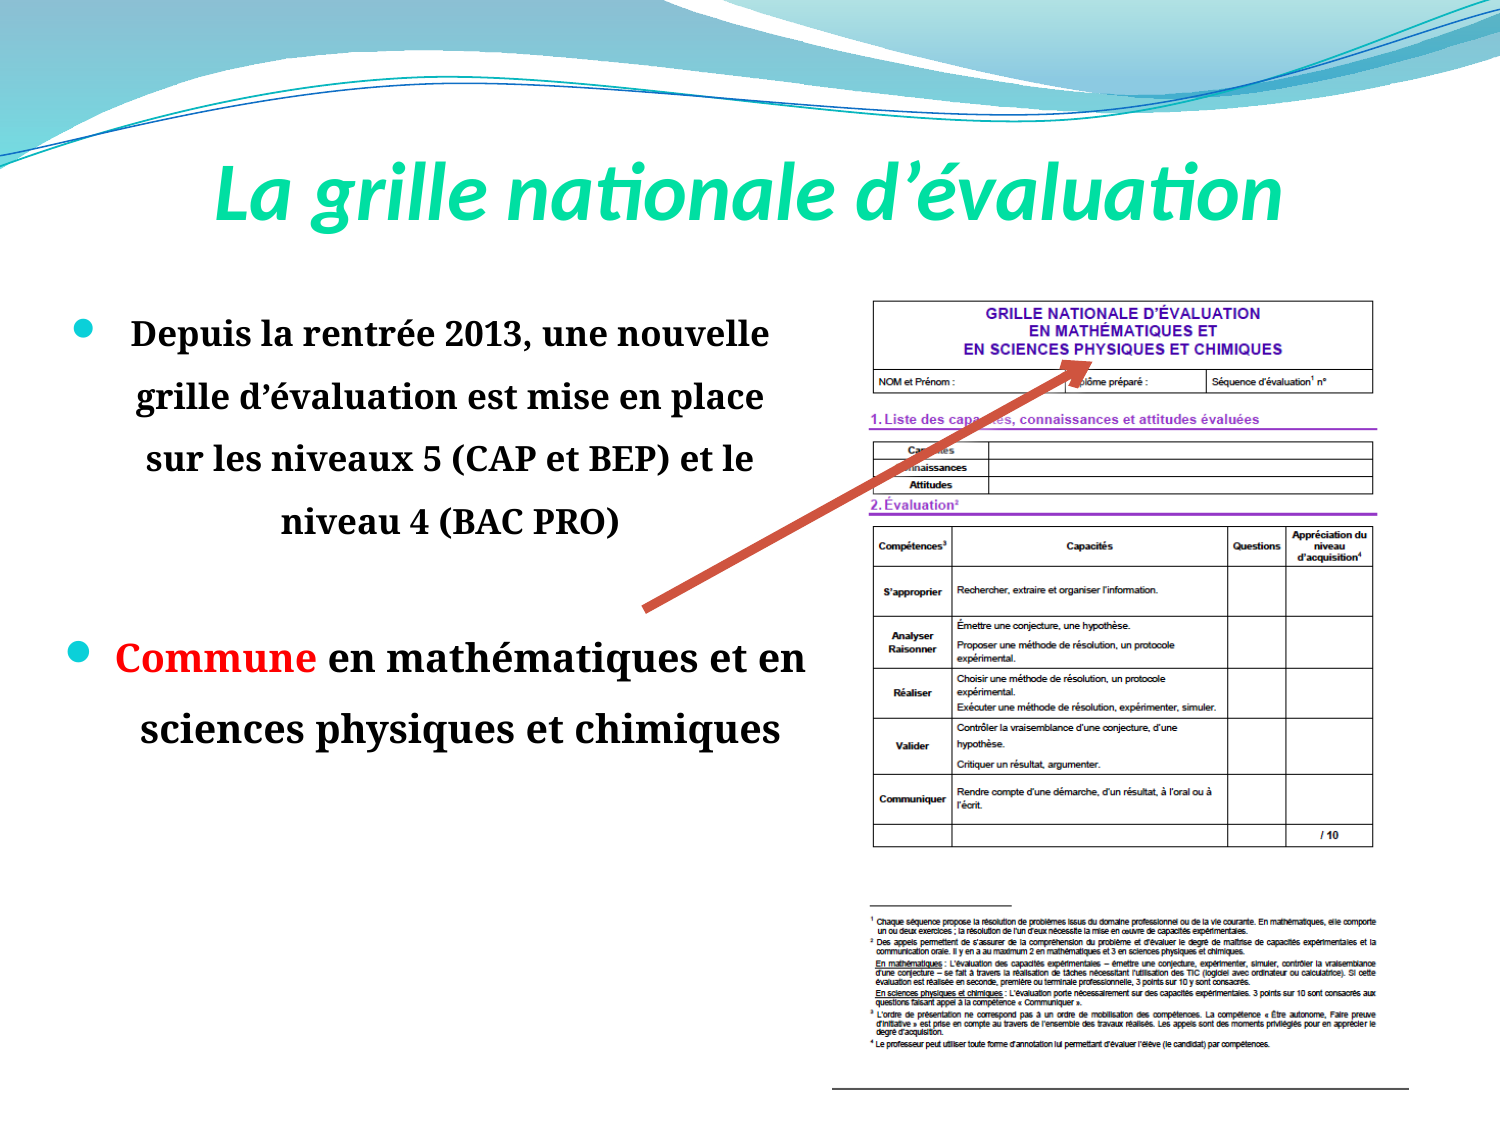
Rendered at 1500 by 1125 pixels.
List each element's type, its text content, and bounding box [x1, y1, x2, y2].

picture [832, 266, 1409, 1090]
text_box Source Eduscol [636, 362, 643, 551]
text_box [636, 609, 828, 823]
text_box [643, 361, 1093, 610]
list Commune en mathématiques et en sciences physiques et chimiques [41, 609, 825, 823]
title La grille nationale d’évaluation [29, 66, 1471, 238]
list Depuis la rentrée 2013, une nouvelle grille d’évaluation est mise en place sur les niveaux 5 (CAP et BEP) et le niveau 4 (BAC PRO) [53, 290, 809, 551]
